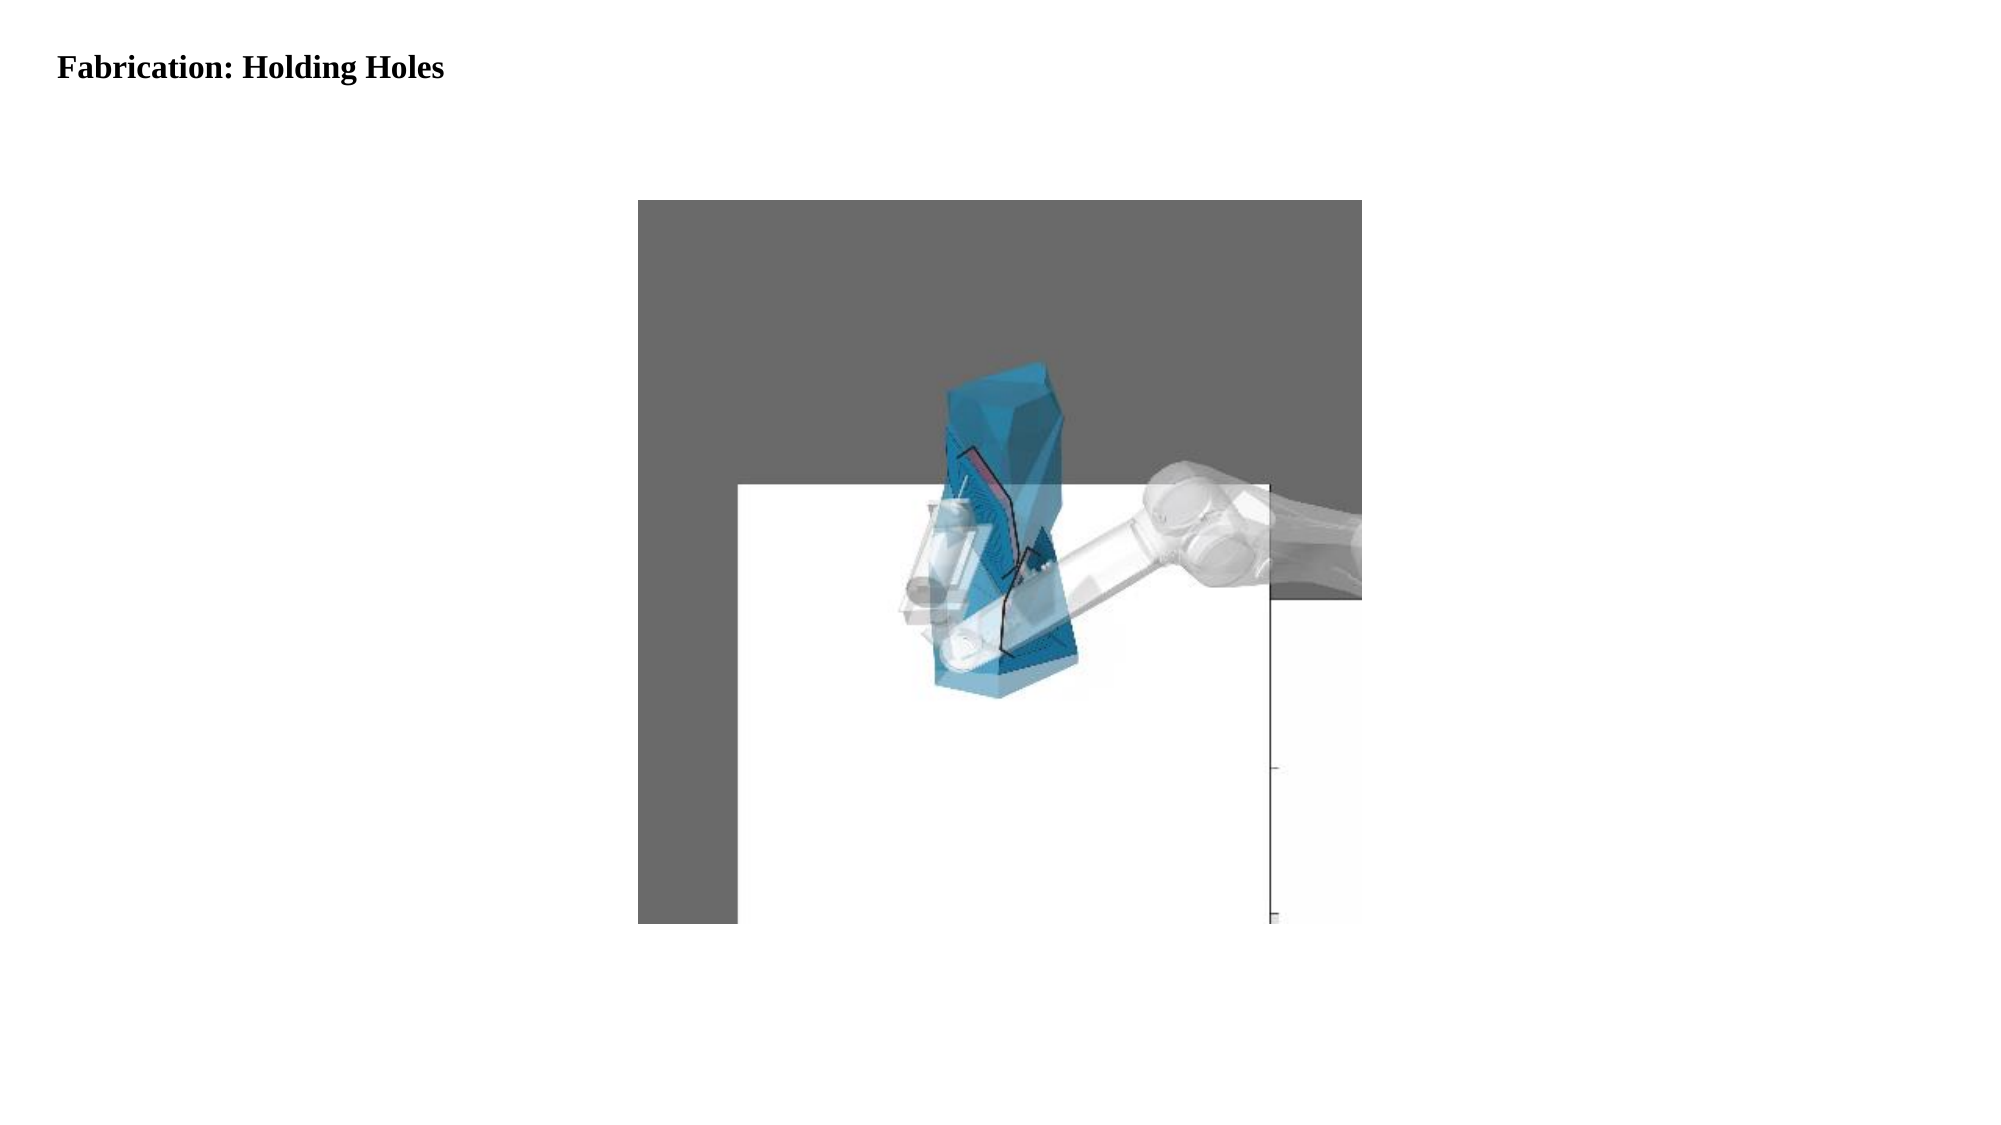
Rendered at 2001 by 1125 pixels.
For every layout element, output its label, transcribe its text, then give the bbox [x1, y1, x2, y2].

text_box Fabrication: Holding Holes [42, 37, 680, 93]
picture [638, 200, 1362, 925]
